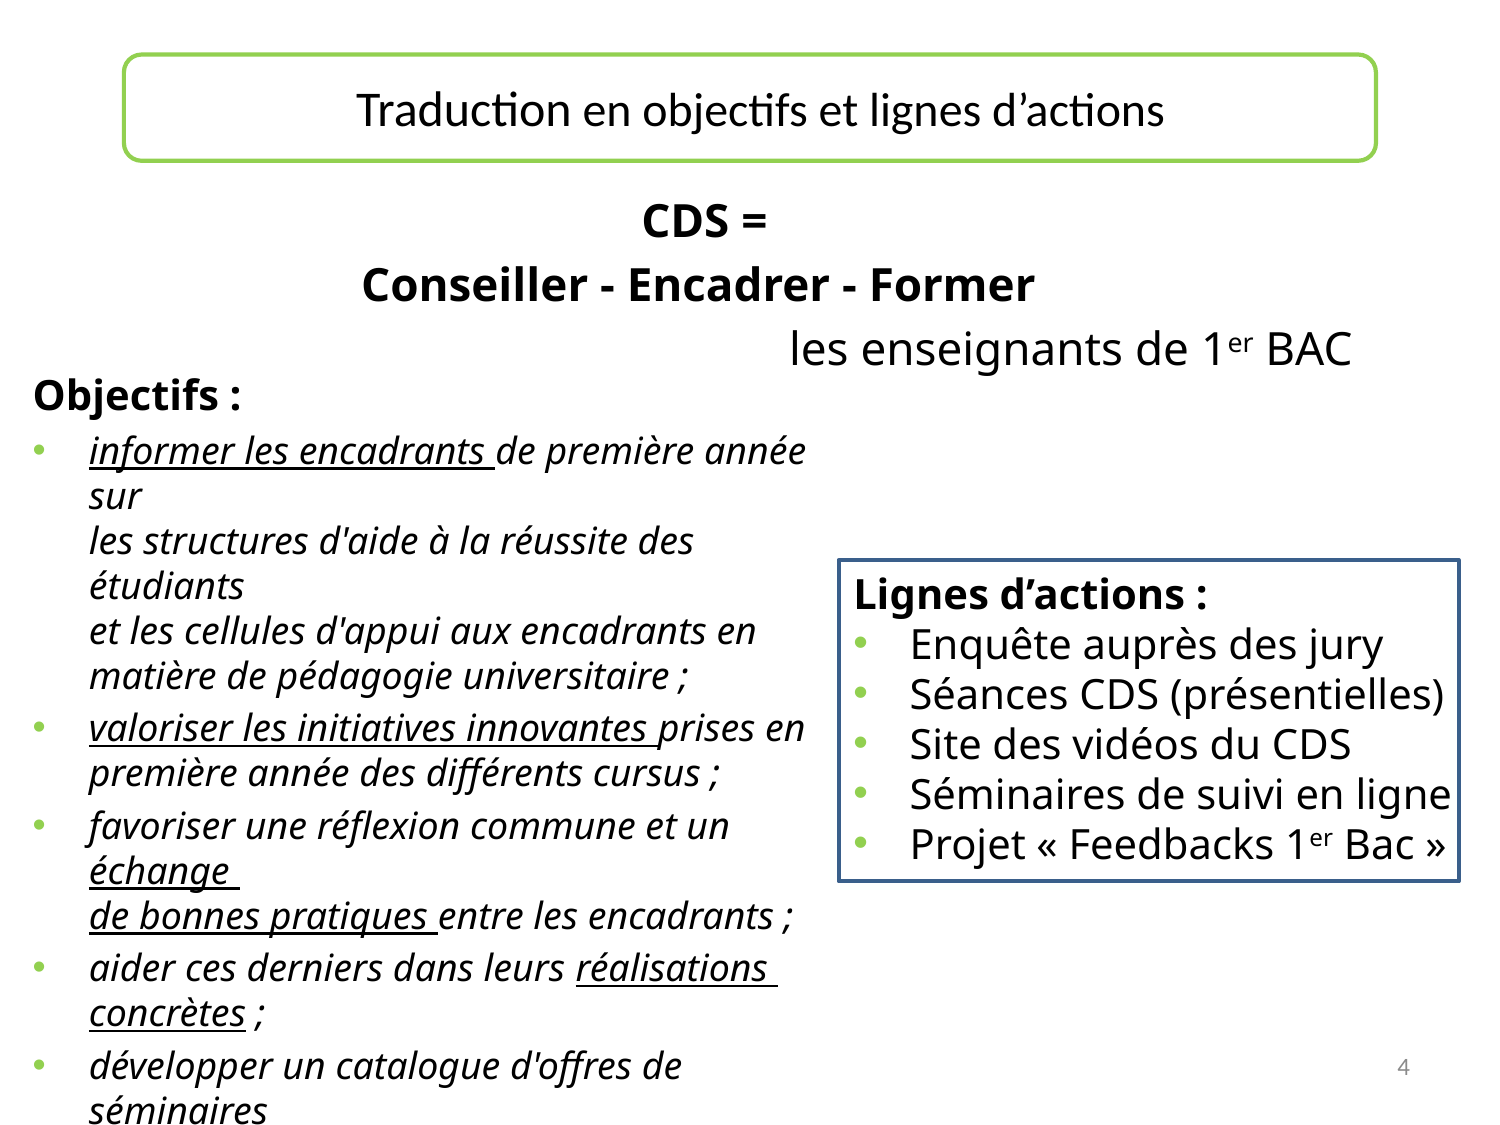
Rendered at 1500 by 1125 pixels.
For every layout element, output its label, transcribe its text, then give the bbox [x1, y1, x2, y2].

text_box Lignes d’actions : Enquête auprès des jury Séances CDS (présentielles) Site des vidéos du CDS Séminaires de suivi en ligne Projet « Feedbacks 1er Bac » [838, 560, 1483, 925]
title Traduction en objectifs et lignes d’actions [75, 24, 1447, 188]
list Objectifs : informer les encadrants de première année sur les structures d'aide à la réussite des étudiants et les cellules d'appui aux encadrants en matière de pédagogie universitaire ; valoriser les initiatives innovantes prises en première année des différents cursus ; favoriser une réflexion commune et un échange de bonnes pratiques entre les encadrants ; aider ces derniers dans leurs réalisations concrètes ; développer un catalogue d'offres de séminaires et modules de formation. [17, 361, 833, 1024]
slide_number 4 [1074, 1042, 1425, 1103]
text_box [121, 52, 1379, 163]
text_box CDS = Conseiller - Encadrer - Former les enseignants de 1er BAC [29, 184, 1380, 384]
text_box [837, 558, 1461, 883]
